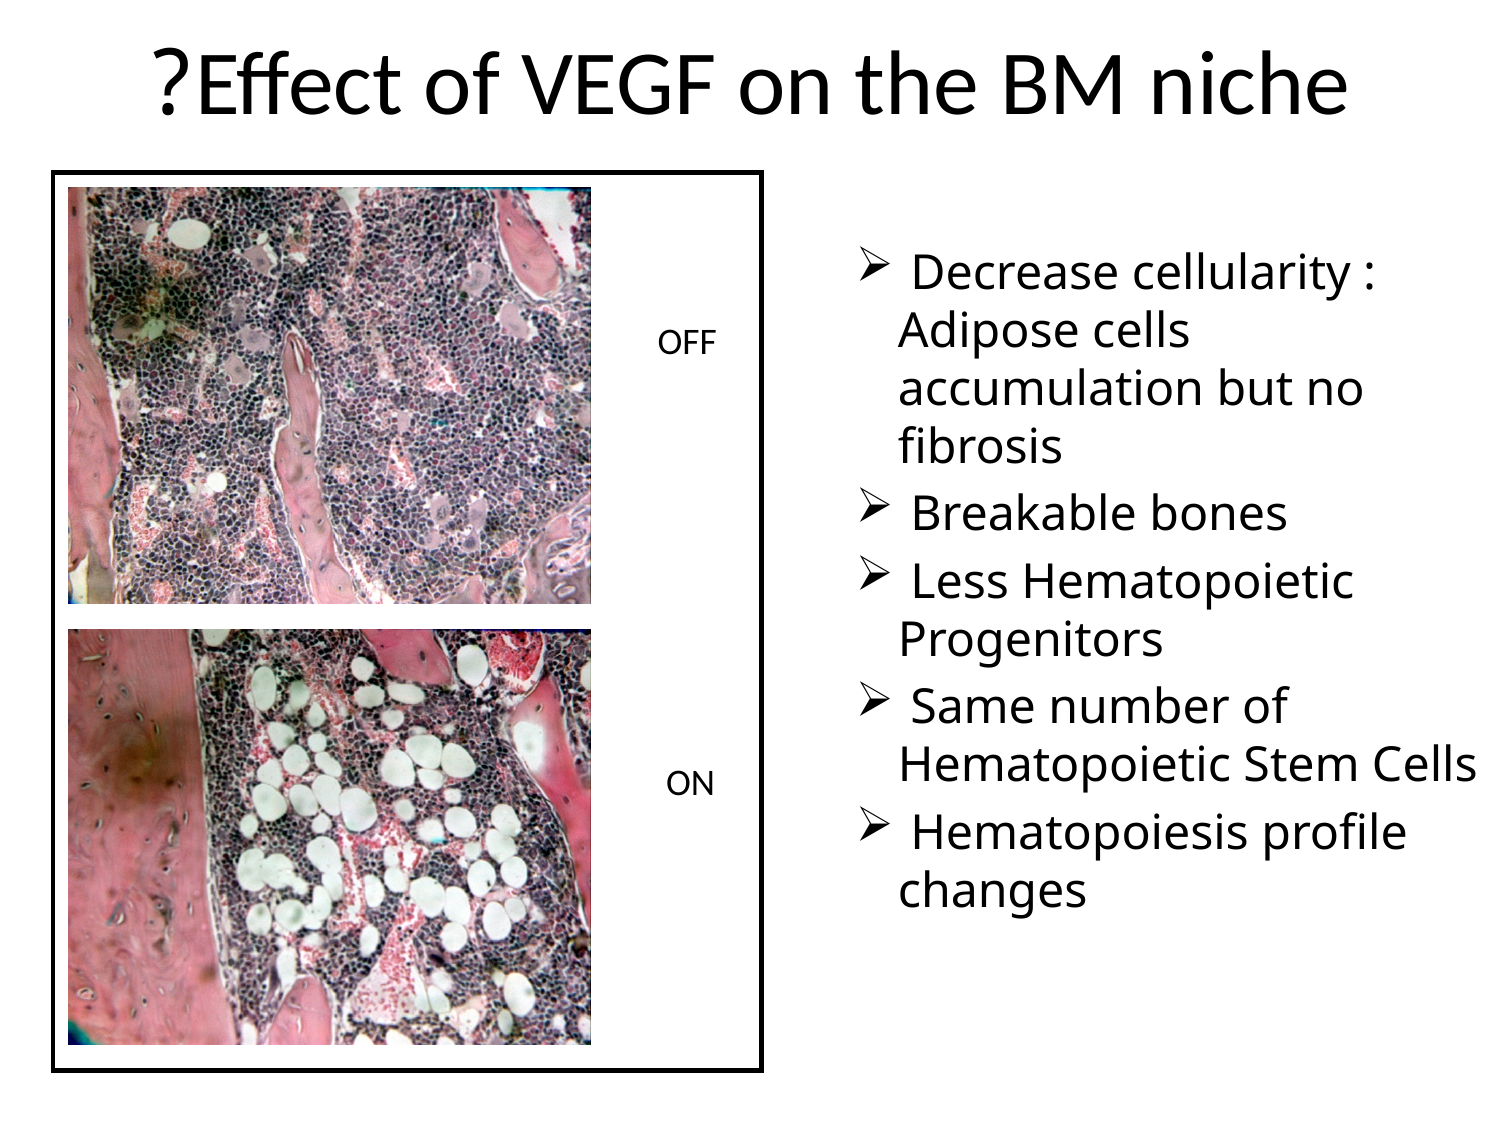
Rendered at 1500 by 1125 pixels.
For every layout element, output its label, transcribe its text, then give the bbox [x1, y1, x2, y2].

title Effect of VEGF on the BM niche? [75, 0, 1425, 172]
text_box Decrease cellularity : Adipose cells accumulation but no fibrosis Breakable bones Less Hematopoietic Progenitors Same number of Hematopoietic Stem Cells Hematopoiesis profile changes [773, 233, 1500, 976]
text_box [52, 172, 763, 1071]
